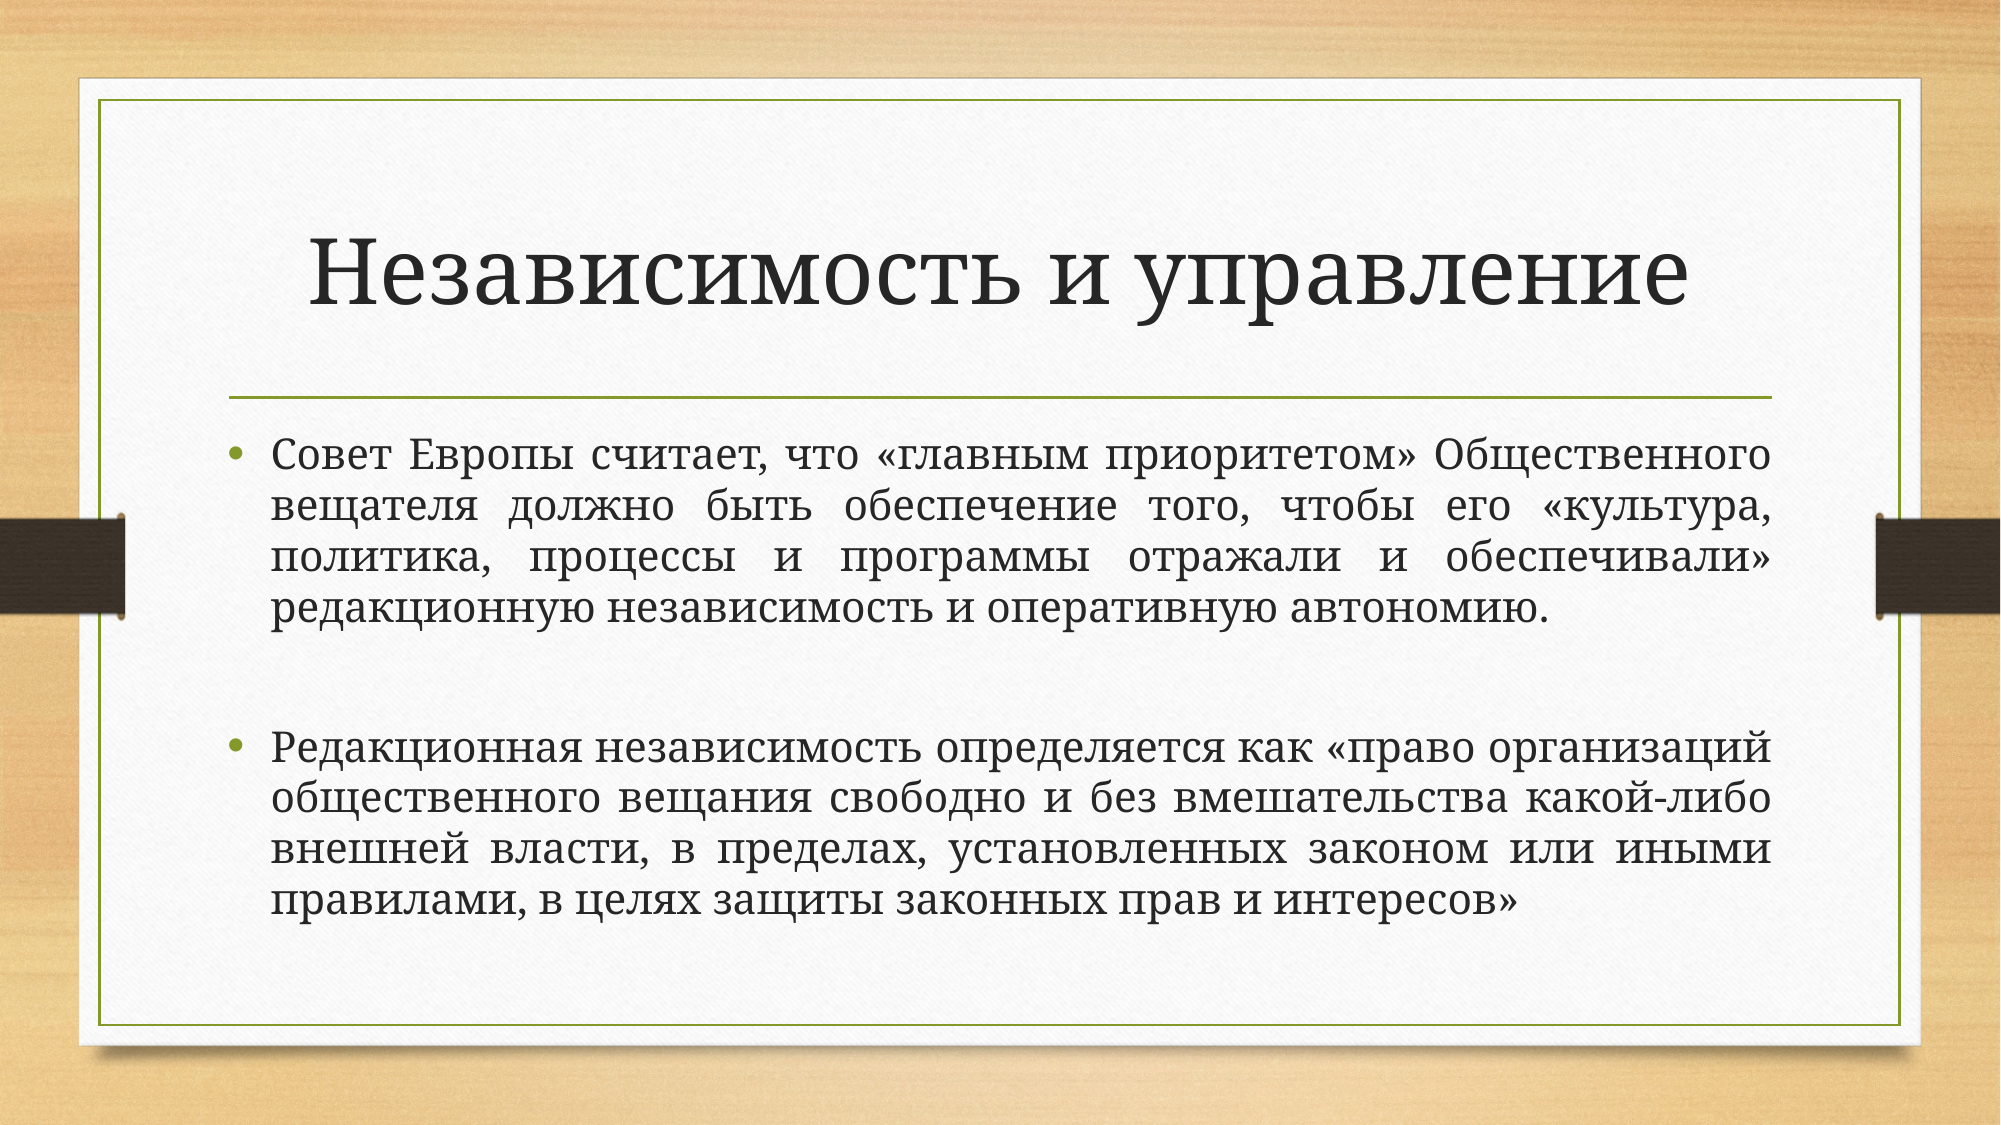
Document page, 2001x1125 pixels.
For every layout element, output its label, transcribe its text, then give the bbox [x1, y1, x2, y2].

picture [0, 0, 2001, 1125]
list Совет Европы считает, что «главным приоритетом» Общественного вещателя должно быть обеспечение того, чтобы его «культура, политика, процессы и программы отражали и обеспечивали» редакционную независимость и оперативную автономию. Редакционная независимость определяется как «право организаций общественного вещания свободно и без вмешательства какой-либо внешней власти, в пределах, установленных законом или иными правилами, в целях защиты законных прав и интересов» [212, 419, 1788, 964]
title Независимость и управление [212, 161, 1788, 375]
